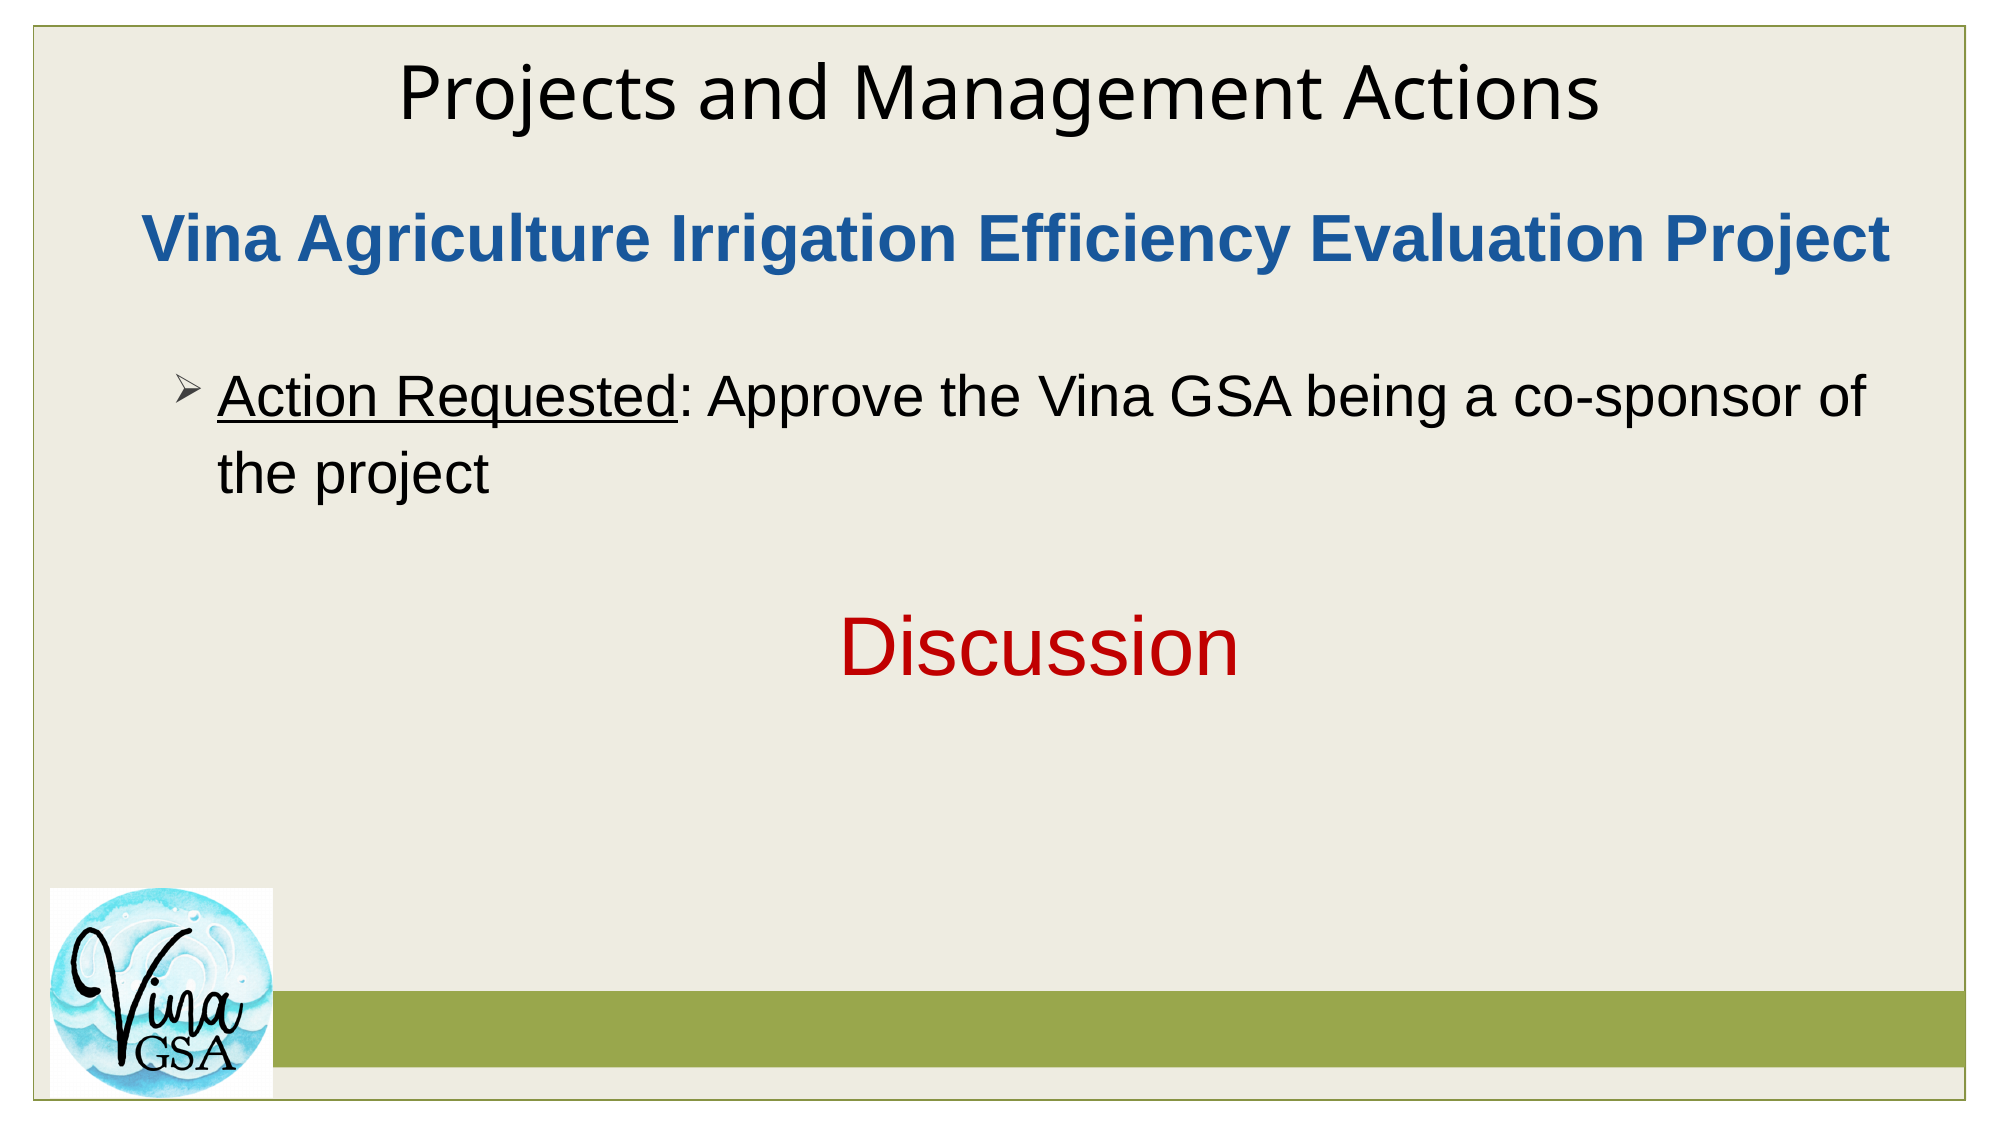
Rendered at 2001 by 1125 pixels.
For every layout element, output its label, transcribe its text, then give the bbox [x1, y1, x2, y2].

text_box Vina Agriculture Irrigation Efficiency Evaluation Project Action Requested: Approve the Vina GSA being a co-sponsor of the project Discussion [112, 187, 1922, 950]
text_box Projects and Management Actions [299, 37, 1700, 162]
picture [49, 887, 274, 1099]
